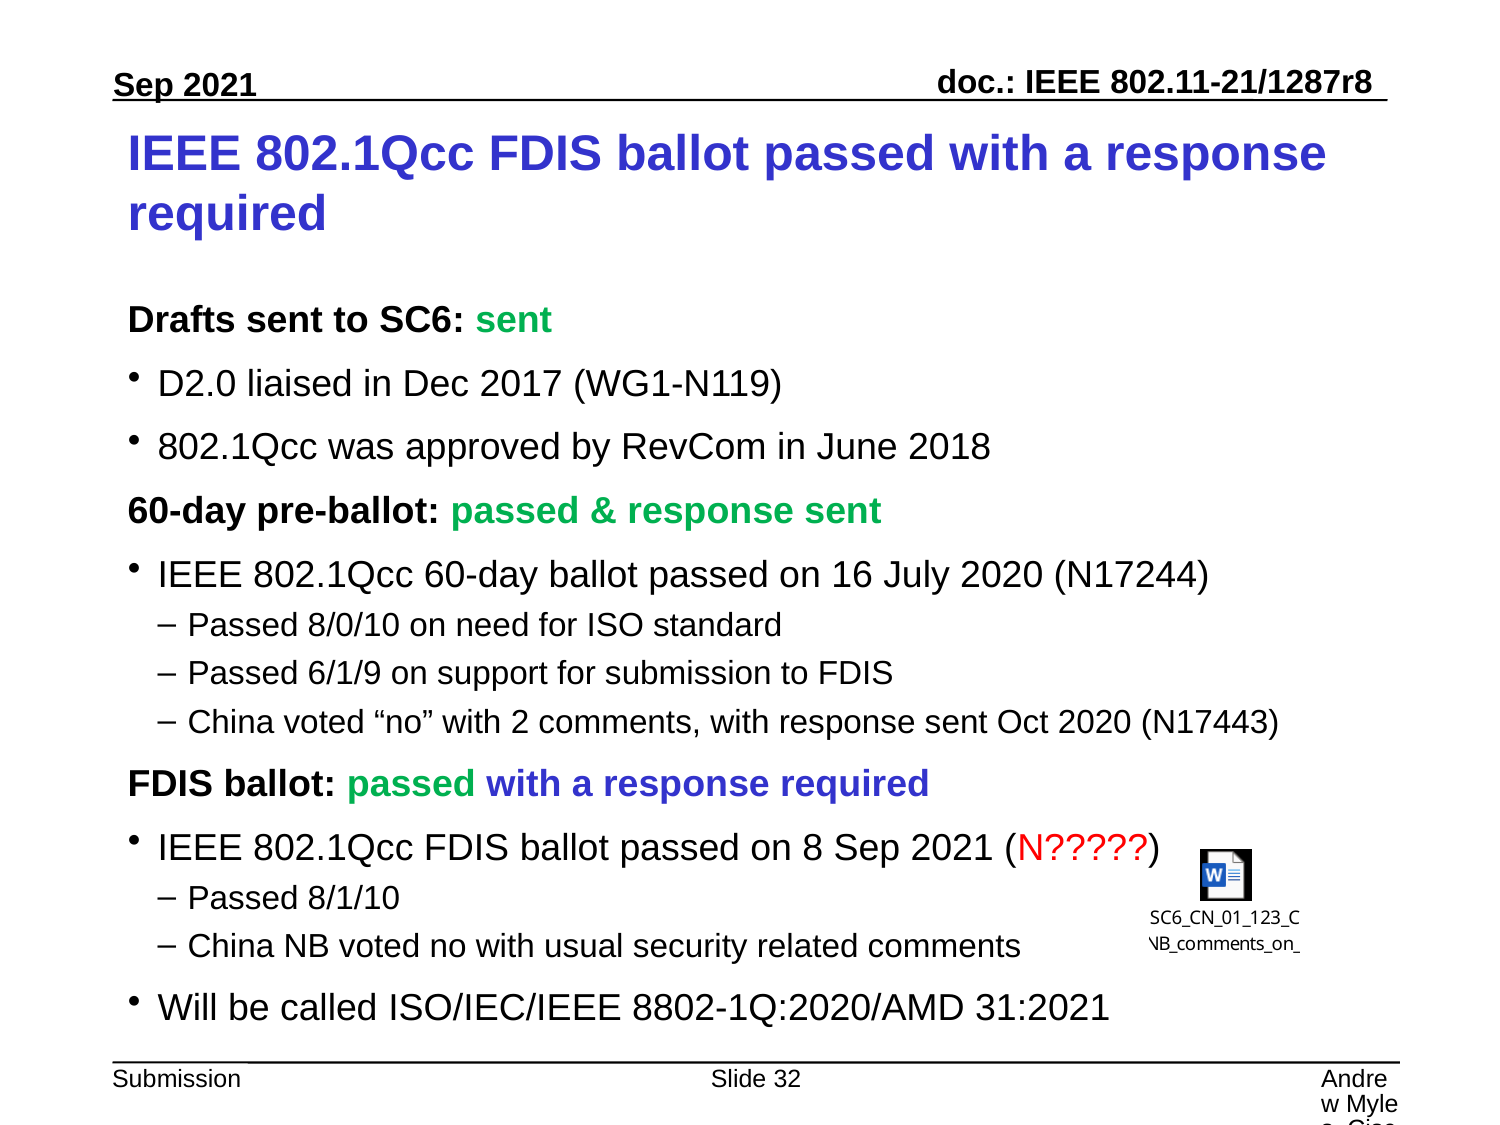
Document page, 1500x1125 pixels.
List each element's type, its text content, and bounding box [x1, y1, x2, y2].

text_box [1149, 849, 1301, 983]
title IEEE 802.1Qcc FDIS ballot passed with a response required [112, 112, 1388, 287]
slide_number Slide 32 [709, 1061, 803, 1093]
footer Andrew Myles, Cisco [1320, 1061, 1402, 1093]
list Drafts sent to SC6: sent D2.0 liaised in Dec 2017 (WG1-N119) 802.1Qcc was approved by RevCom in June 2018 60-day pre-ballot: passed & response sent IEEE 802.1Qcc 60-day ballot passed on 16 July 2020 (N17244) Passed 8/0/10 on need for ISO standard Passed 6/1/9 on support for submission to FDIS China voted “no” with 2 comments, with response sent Oct 2020 (N17443) FDIS ballot: passed with a response required IEEE 802.1Qcc FDIS ballot passed on 8 Sep 2021 (N?????) Passed 8/1/10 China NB voted no with usual security related comments Will be called ISO/IEC/IEEE 8802-1Q:2020/AMD 31:2021 [112, 287, 1388, 963]
